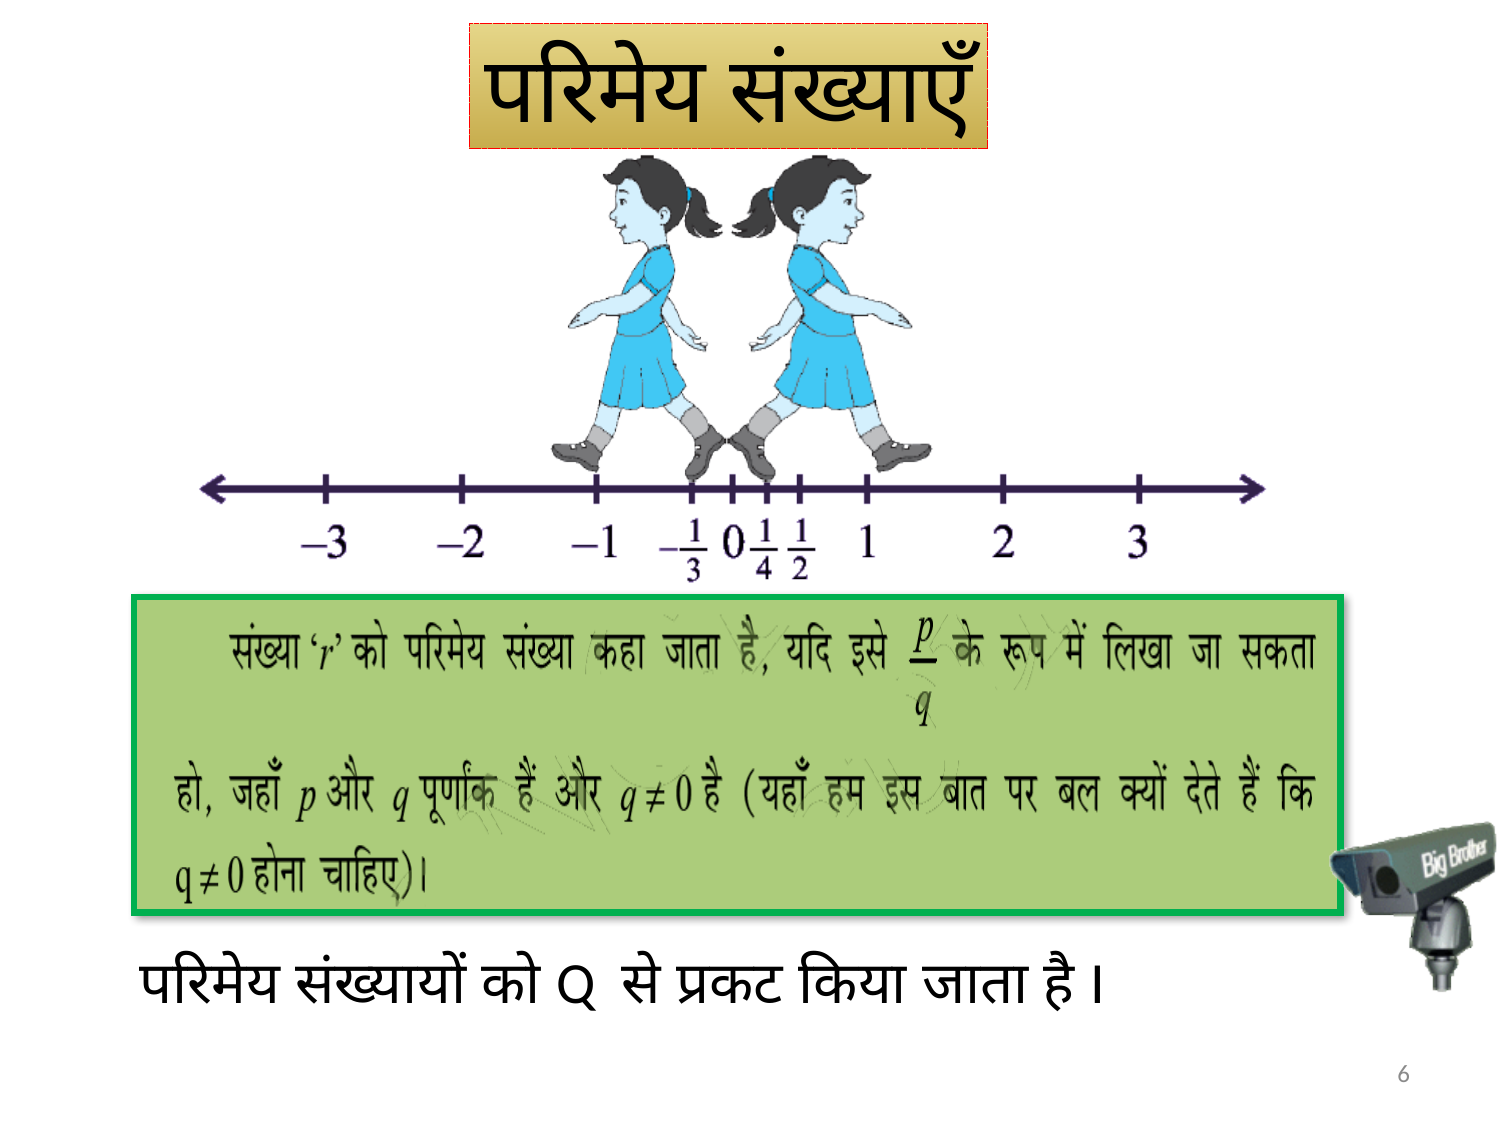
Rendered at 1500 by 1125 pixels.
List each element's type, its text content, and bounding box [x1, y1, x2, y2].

text_box परिमेय संख्याएँ [469, 23, 988, 149]
picture [137, 149, 1500, 994]
text_box परिमेय संख्यायों को Q से प्रकट किया जाता है I [124, 937, 1338, 1023]
slide_number 6 [1074, 1042, 1425, 1103]
